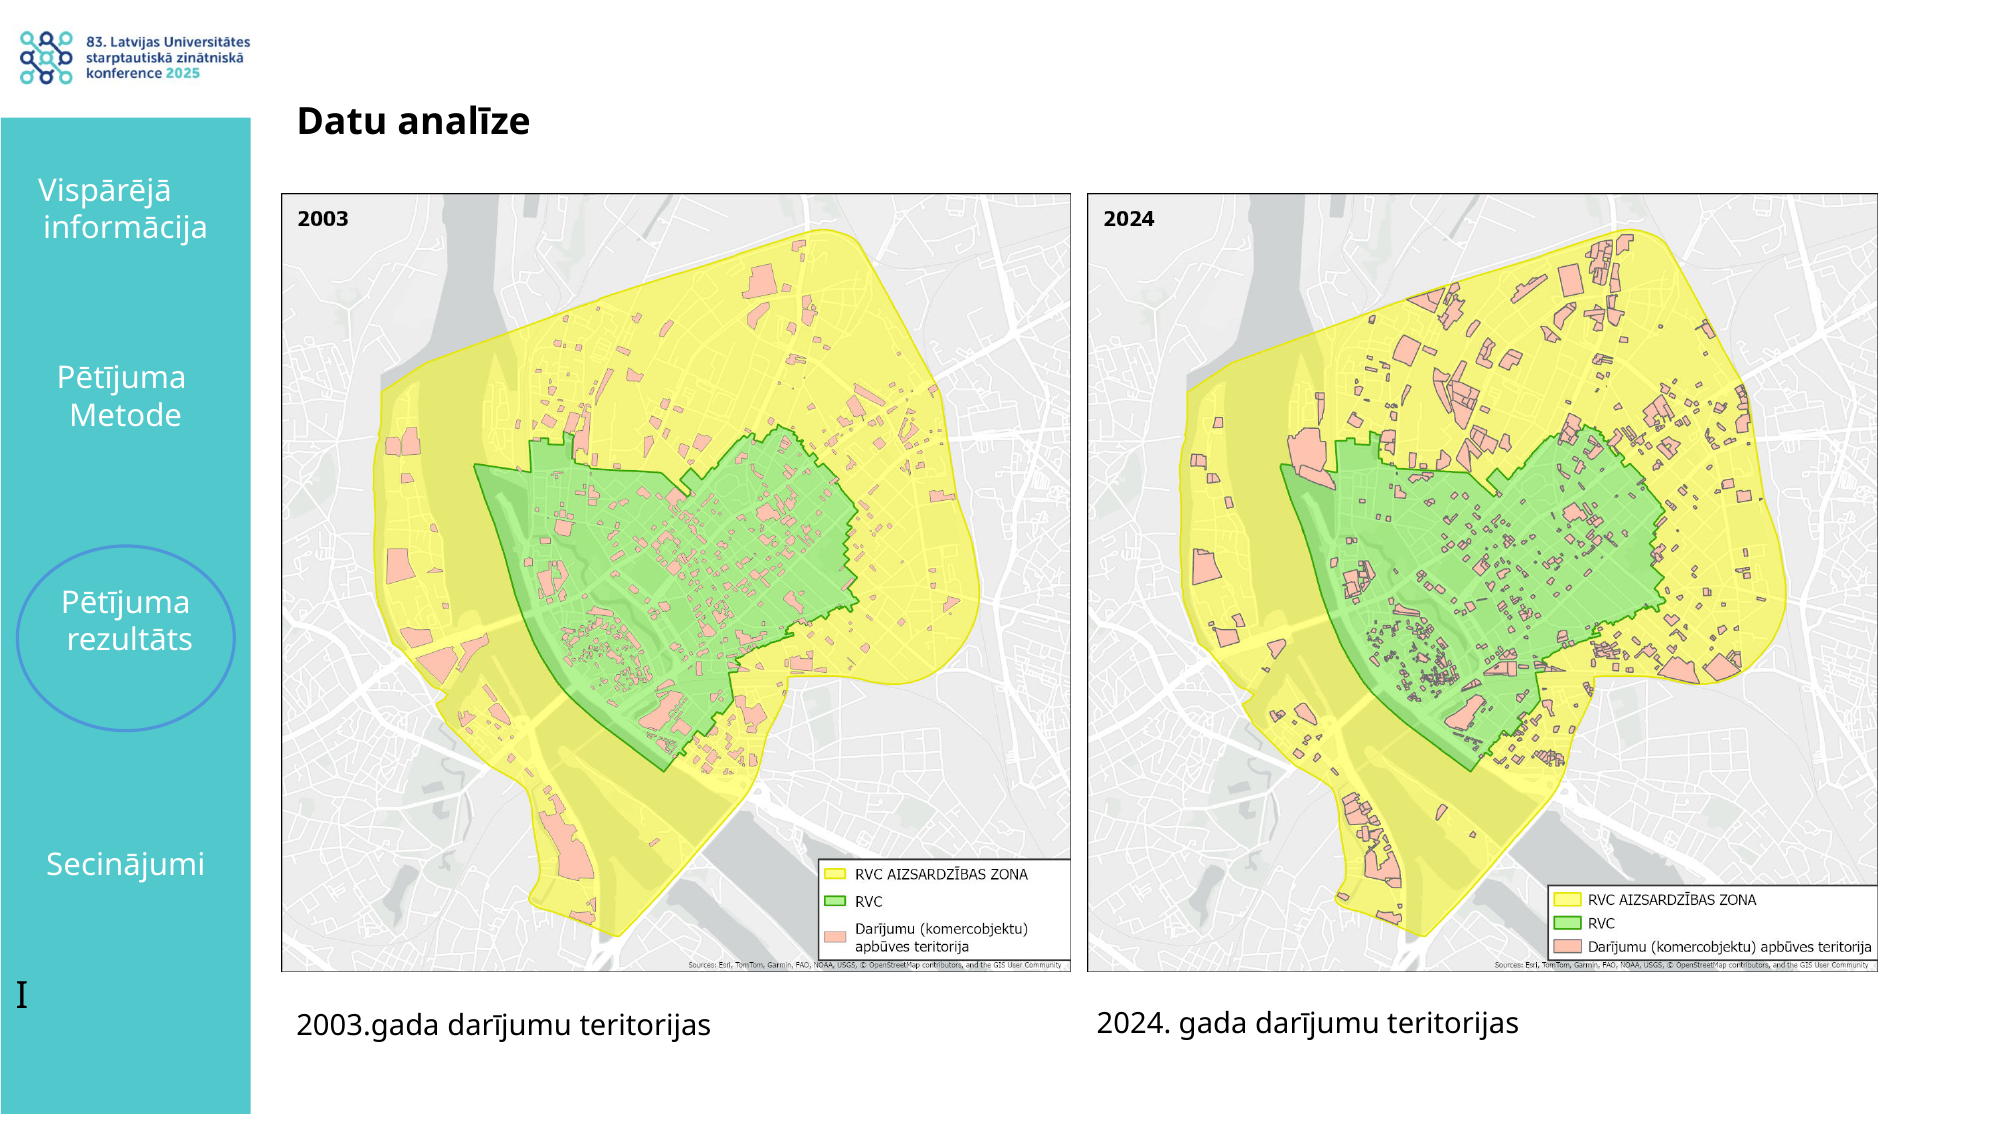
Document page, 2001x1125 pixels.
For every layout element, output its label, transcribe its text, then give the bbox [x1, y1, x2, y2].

text_box [15, 544, 236, 733]
picture [13, 24, 252, 91]
text_box Vispārējā informācija Pētījuma Metode Pētījuma rezultāts Secinājumi I [0, 117, 251, 1114]
text_box 2003.gada darījumu teritorijas [281, 999, 958, 1049]
picture [280, 192, 1072, 973]
picture [1087, 192, 1878, 973]
text_box 2024. gada darījumu teritorijas [1081, 996, 1759, 1047]
text_box Datu analīze [281, 89, 902, 165]
